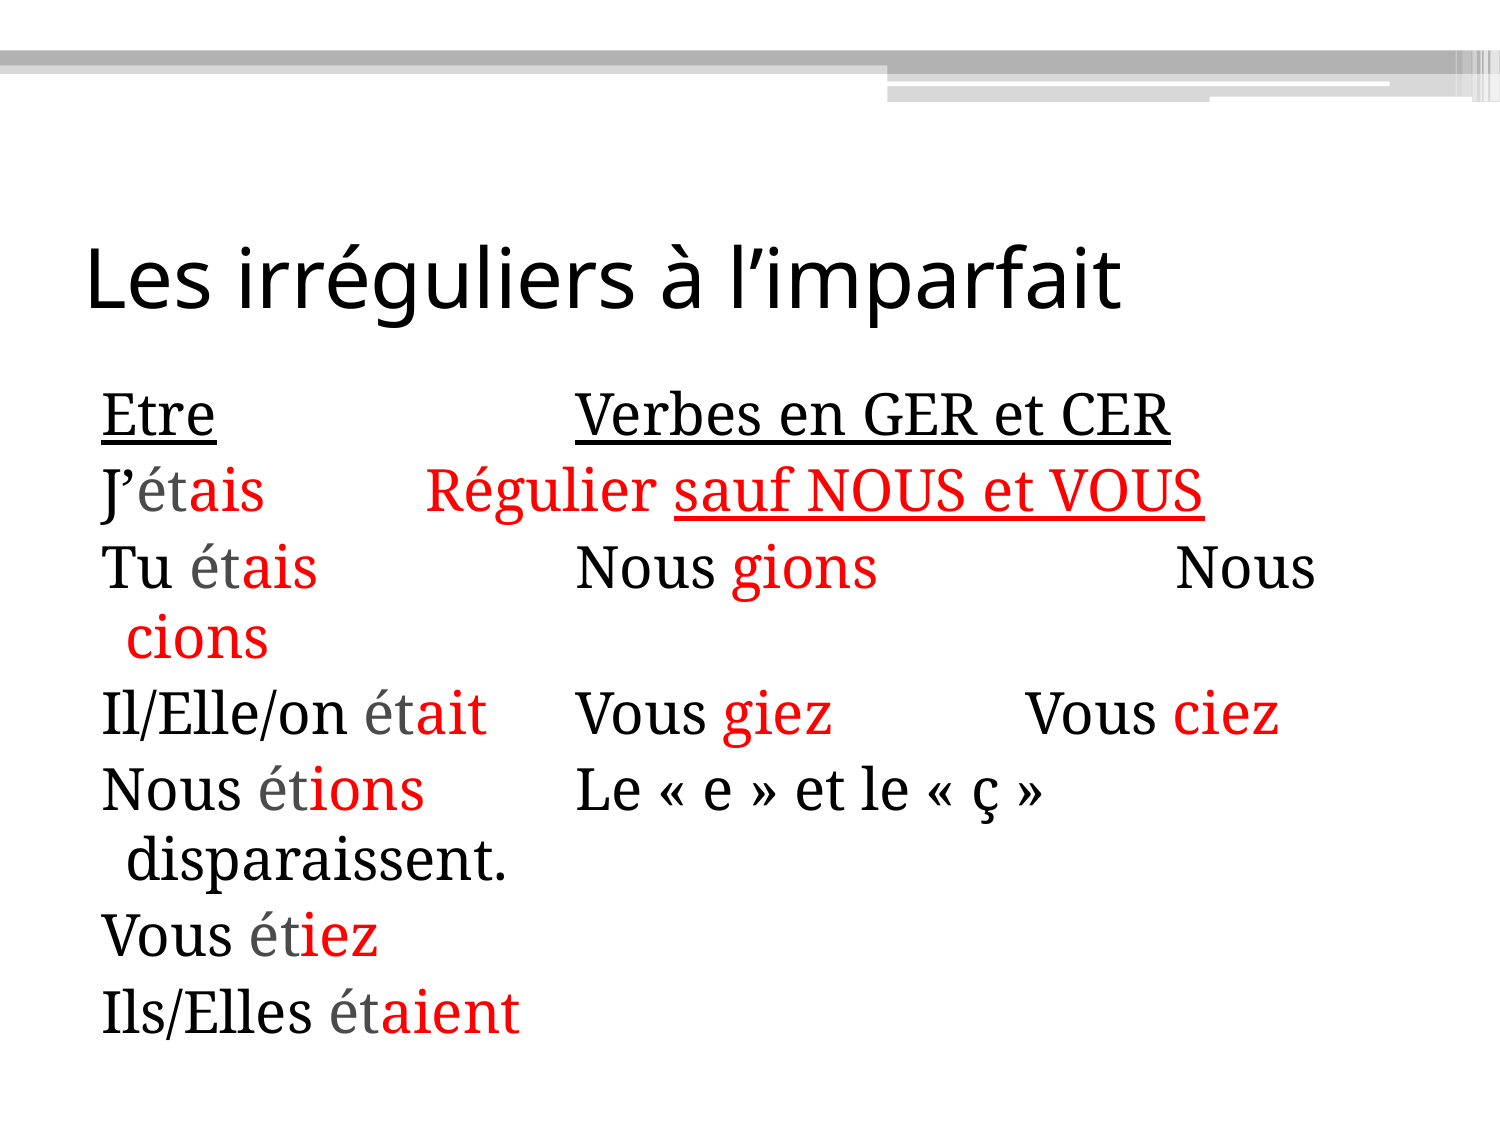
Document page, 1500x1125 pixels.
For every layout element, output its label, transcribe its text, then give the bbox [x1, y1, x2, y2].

title Les irréguliers à l’imparfait [74, 186, 1426, 363]
list Etre Verbes en GER et CER J’étais Régulier sauf NOUS et VOUS Tu étais Nous gions Nous cions Il/Elle/on était Vous giez Vous ciez Nous étions Le « e » et le « ç » disparaissent. Vous étiez Ils/Elles étaient [74, 368, 1426, 1079]
